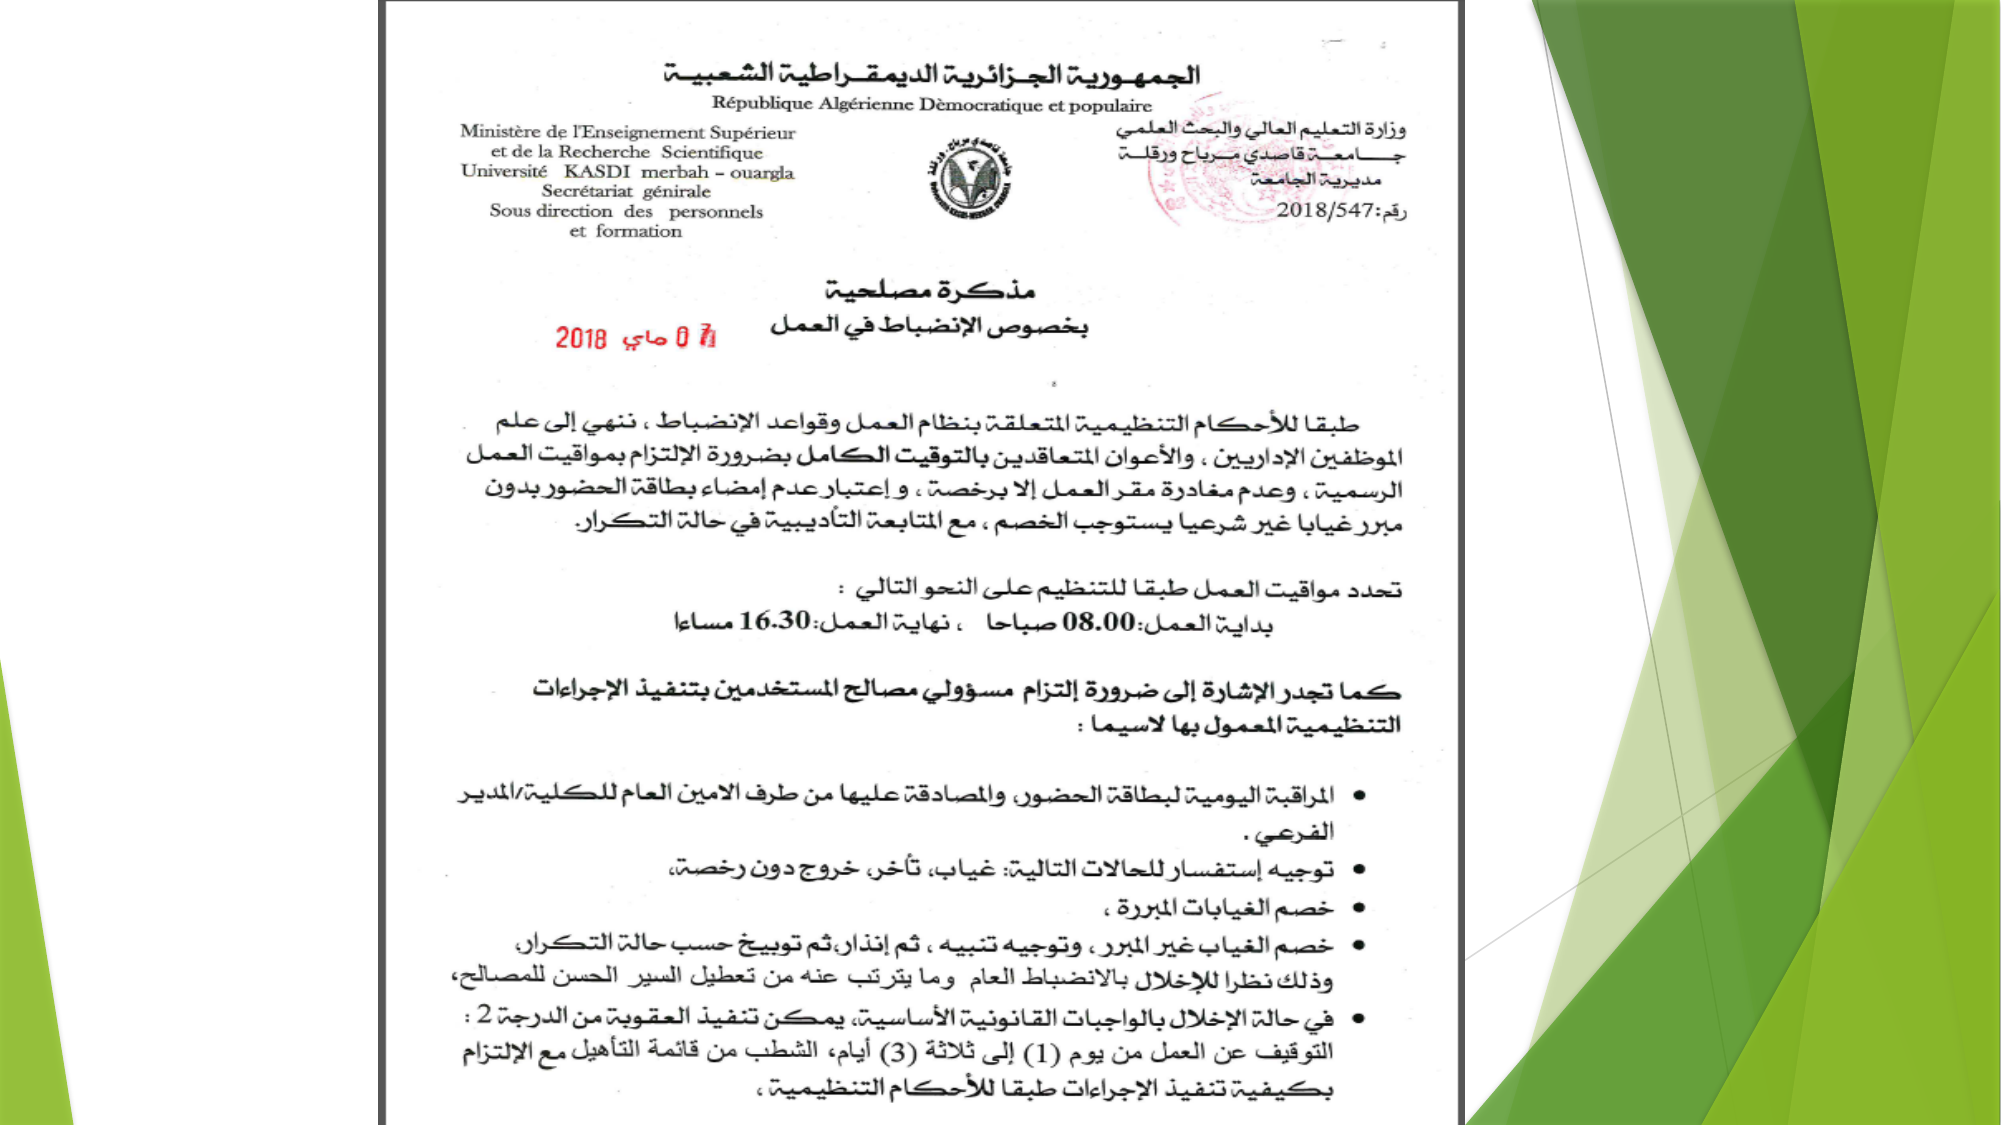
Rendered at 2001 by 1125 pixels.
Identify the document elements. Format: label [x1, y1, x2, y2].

picture [377, 0, 1466, 1125]
